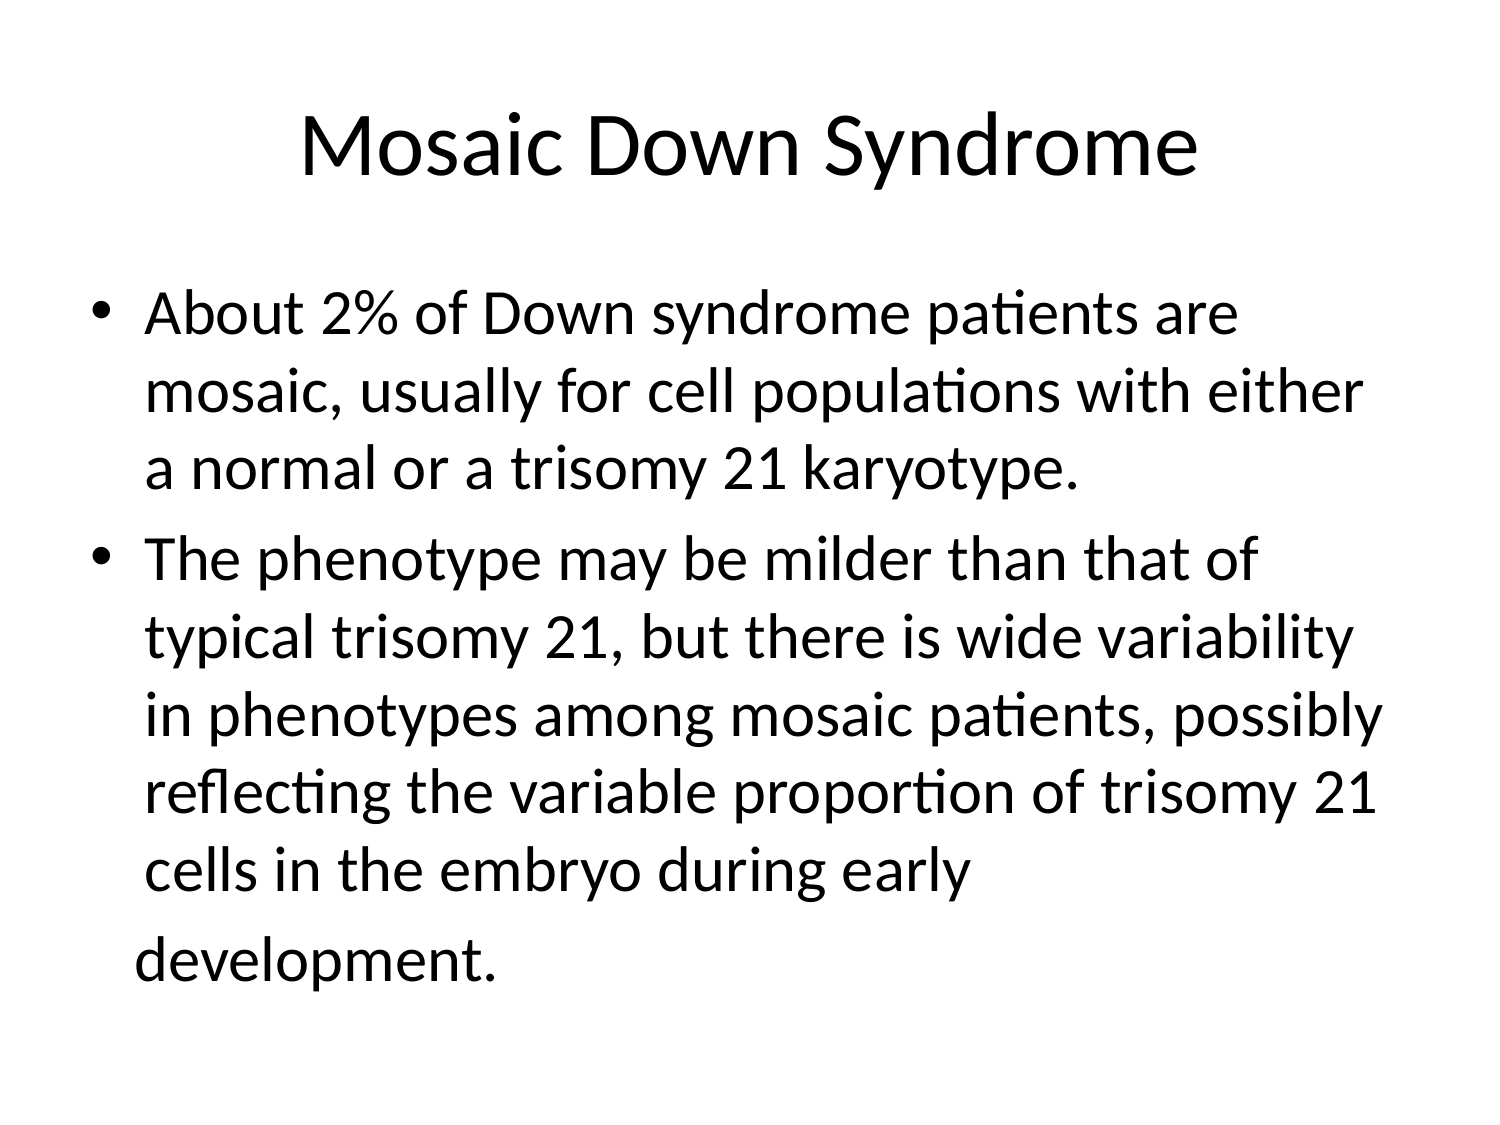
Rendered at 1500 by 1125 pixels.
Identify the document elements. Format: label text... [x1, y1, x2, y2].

title Mosaic Down Syndrome [75, 45, 1425, 233]
list About 2% of Down syndrome patients are mosaic, usually for cell populations with either a normal or a trisomy 21 karyotype. The phenotype may be milder than that of typical trisomy 21, but there is wide variability in phenotypes among mosaic patients, possibly reflecting the variable proportion of trisomy 21 cells in the embryo during early development. [75, 262, 1425, 1005]
